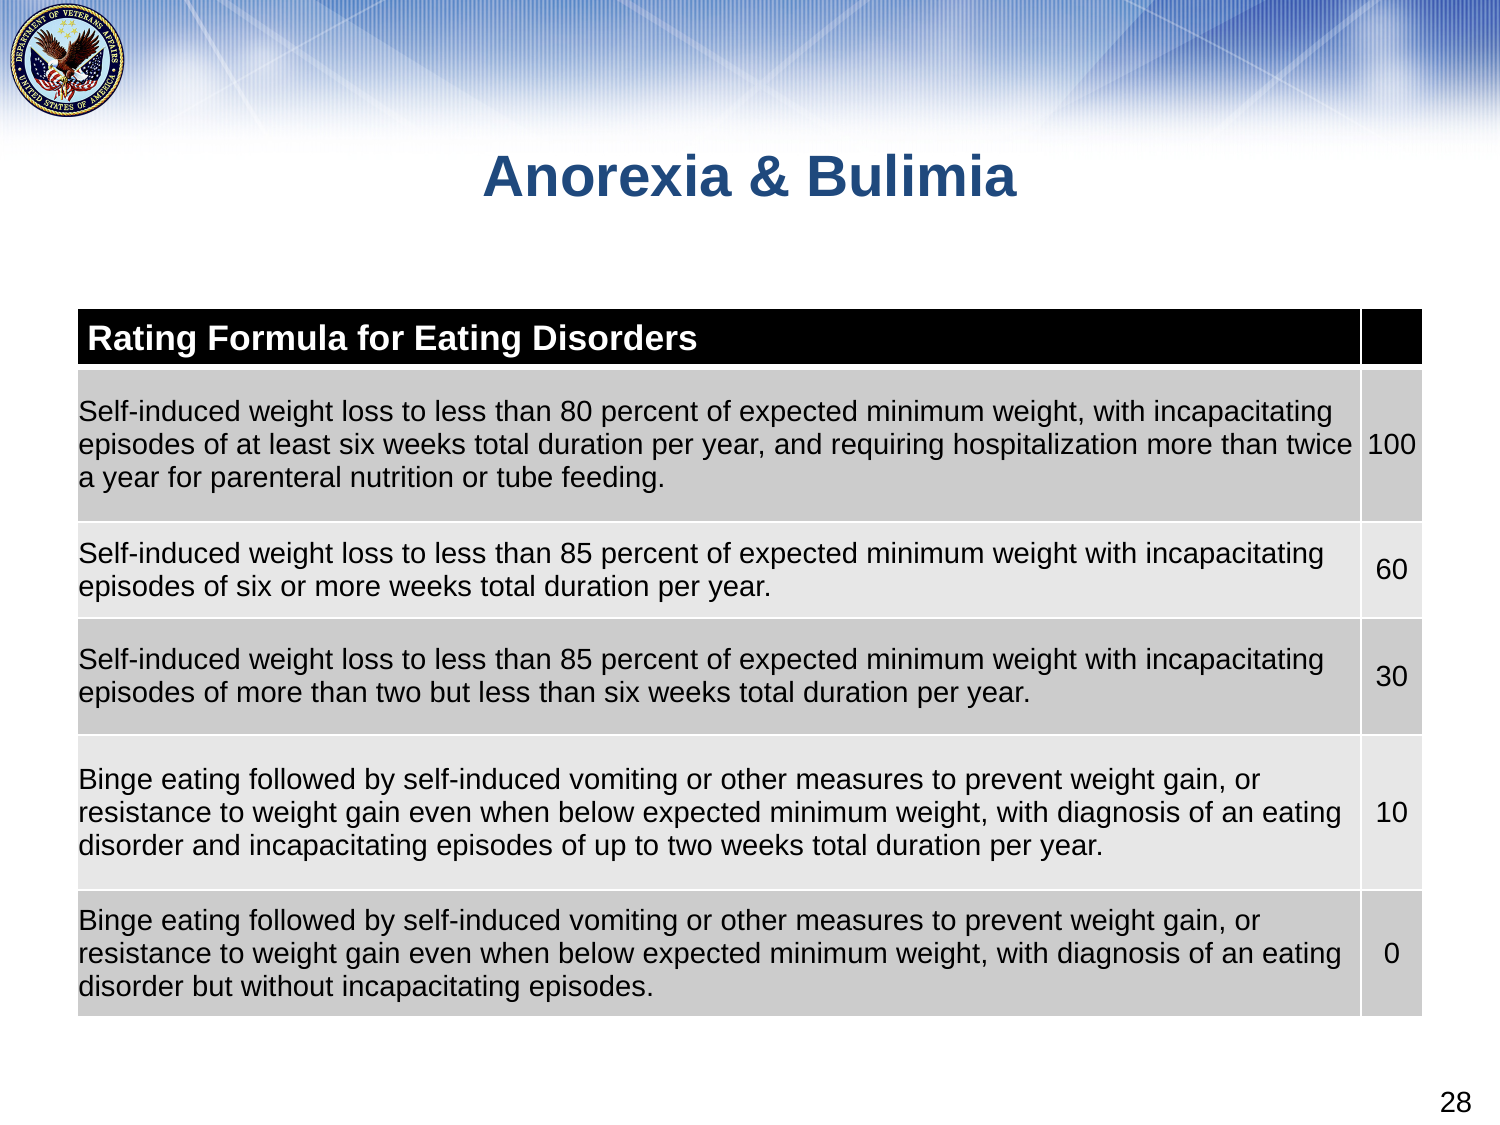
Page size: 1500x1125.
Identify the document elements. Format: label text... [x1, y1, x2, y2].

table_header [1362, 309, 1422, 364]
slide_number 28 [1136, 1083, 1487, 1125]
picture [0, 0, 1500, 130]
table_cell 0 [1362, 891, 1422, 1016]
table_cell Self-induced weight loss to less than 85 percent of expected minimum weight with incapacitating episodes of more than two but less than six weeks total duration per year. [78, 619, 1360, 734]
picture [0, 309, 1500, 1062]
title Anorexia & Bulimia [0, 130, 1500, 309]
table_cell Binge eating followed by self-induced vomiting or other measures to prevent weight gain, or resistance to weight gain even when below expected minimum weight, with diagnosis of an eating disorder but without incapacitating episodes. [78, 891, 1360, 1016]
table_cell Binge eating followed by self-induced vomiting or other measures to prevent weight gain, or resistance to weight gain even when below expected minimum weight, with diagnosis of an eating disorder and incapacitating episodes of up to two weeks total duration per year. [78, 736, 1360, 889]
table_header Rating Formula for Eating Disorders [78, 309, 1360, 364]
table_cell 30 [1362, 619, 1422, 734]
table_cell 60 [1362, 523, 1422, 617]
table_cell Self-induced weight loss to less than 80 percent of expected minimum weight, with incapacitating episodes of at least six weeks total duration per year, and requiring hospitalization more than twice a year for parenteral nutrition or tube feeding. [78, 370, 1360, 521]
table_cell 100 [1362, 370, 1422, 521]
table_cell 10 [1362, 736, 1422, 889]
table_cell Self-induced weight loss to less than 85 percent of expected minimum weight with incapacitating episodes of six or more weeks total duration per year. [78, 523, 1360, 617]
